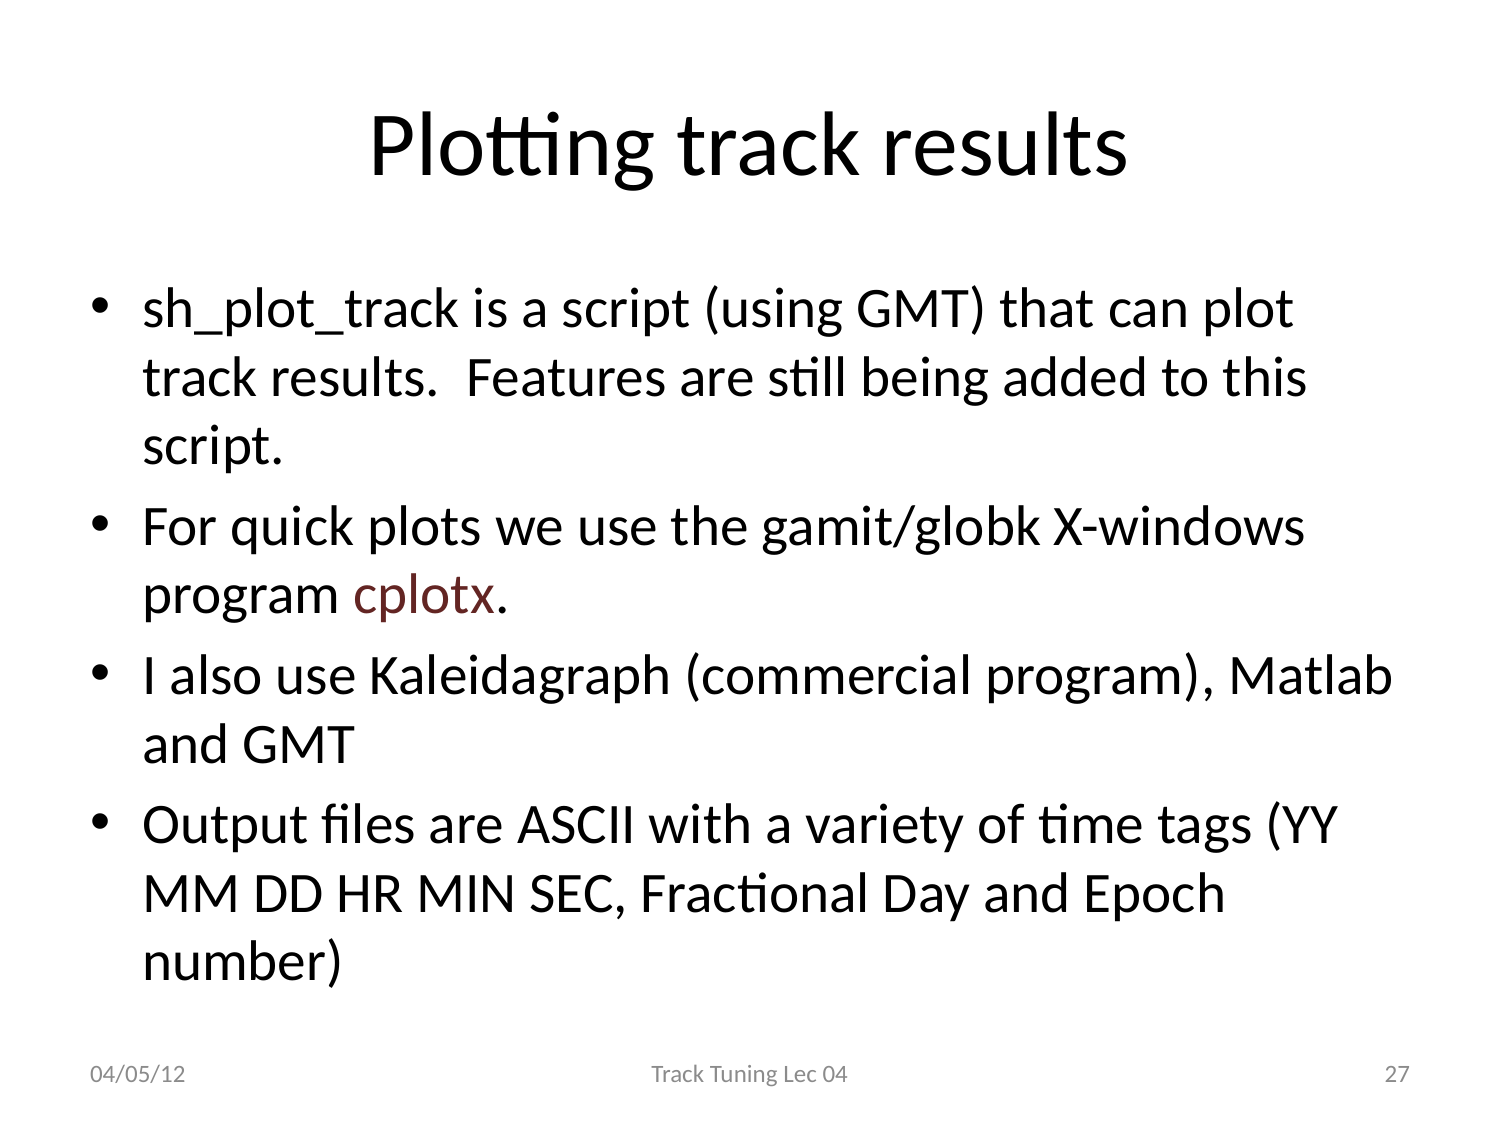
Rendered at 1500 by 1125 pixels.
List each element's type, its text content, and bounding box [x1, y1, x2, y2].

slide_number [75, 1042, 425, 1103]
footer Track Tuning Lec 04 [512, 1042, 988, 1103]
title Plotting track results [75, 45, 1425, 233]
slide_number 27 [1074, 1042, 1425, 1103]
list sh_plot_track is a script (using GMT) that can plot track results. Features are still being added to this script. For quick plots we use the gamit/globk X-windows program cplotx. I also use Kaleidagraph (commercial program), Matlab and GMT Output files are ASCII with a variety of time tags (YY MM DD HR MIN SEC, Fractional Day and Epoch number) [75, 262, 1425, 1005]
